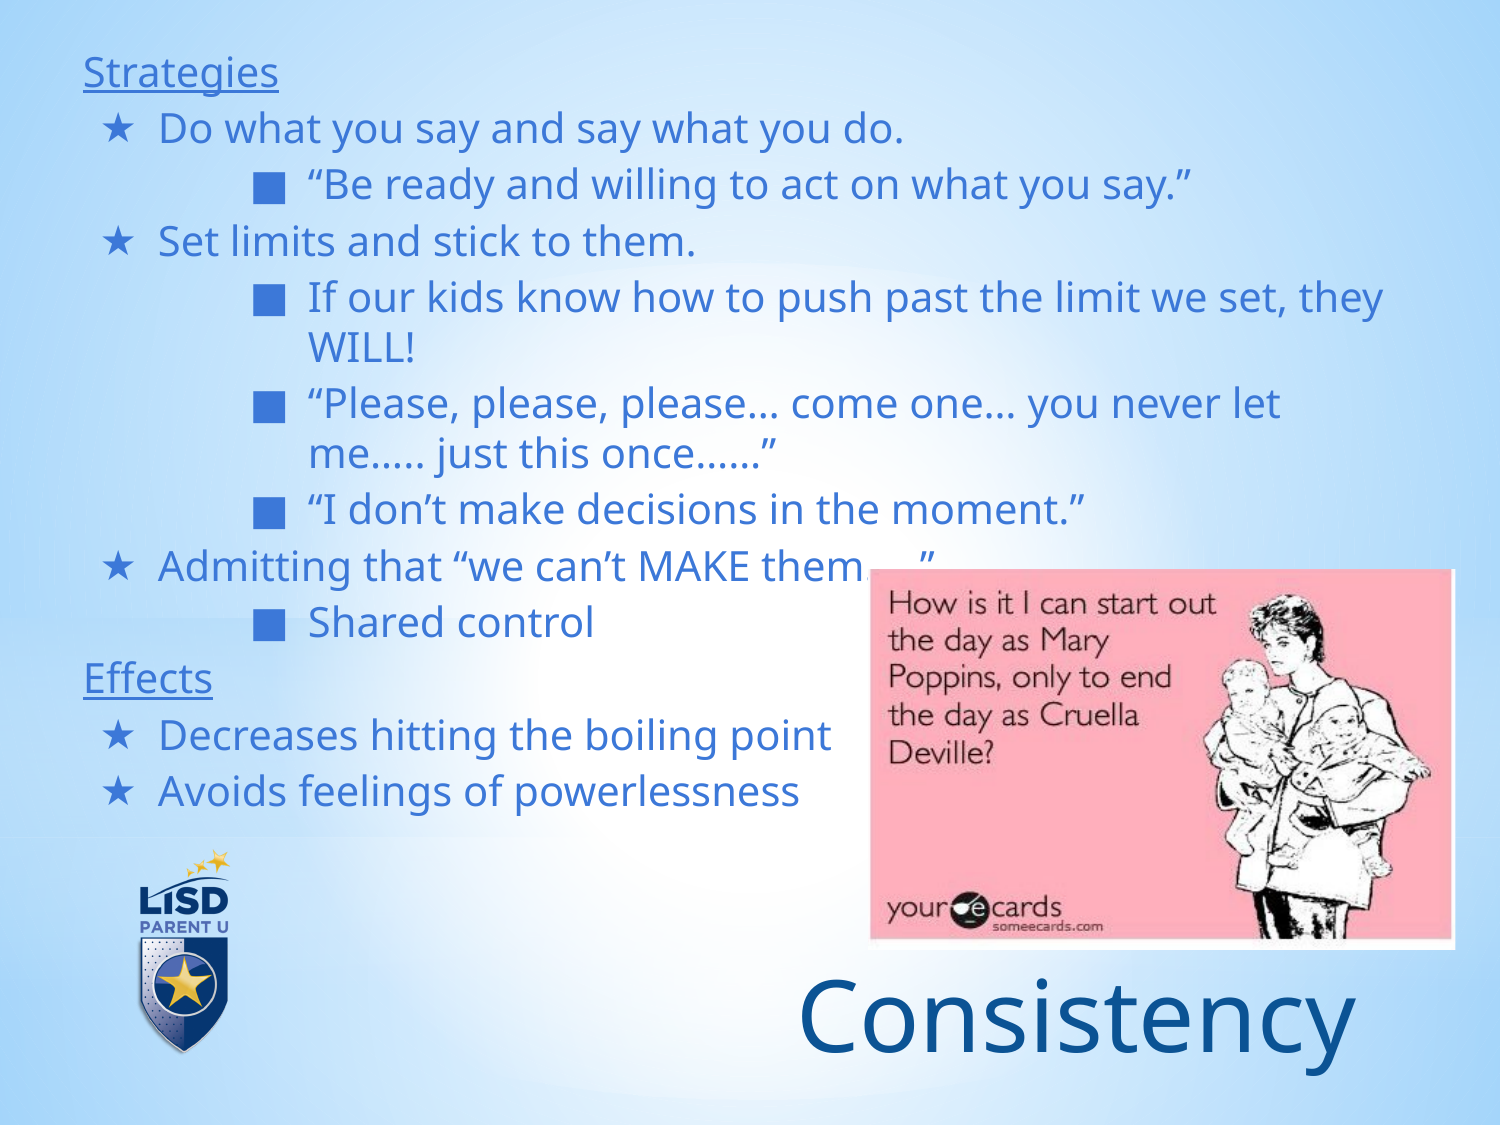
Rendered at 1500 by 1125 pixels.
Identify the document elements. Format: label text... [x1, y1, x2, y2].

picture [133, 849, 237, 1060]
list Strategies Do what you say and say what you do. “Be ready and willing to act on what you say.” Set limits and stick to them. If our kids know how to push past the limit we set, they WILL! “Please, please, please… come one… you never let me….. just this once……” “I don’t make decisions in the moment.” Admitting that “we can’t MAKE them…..” Shared control Effects Decreases hitting the boiling point Avoids feelings of powerlessness [67, 30, 1414, 732]
picture [867, 569, 1456, 951]
title Consistency [303, 937, 1372, 1093]
